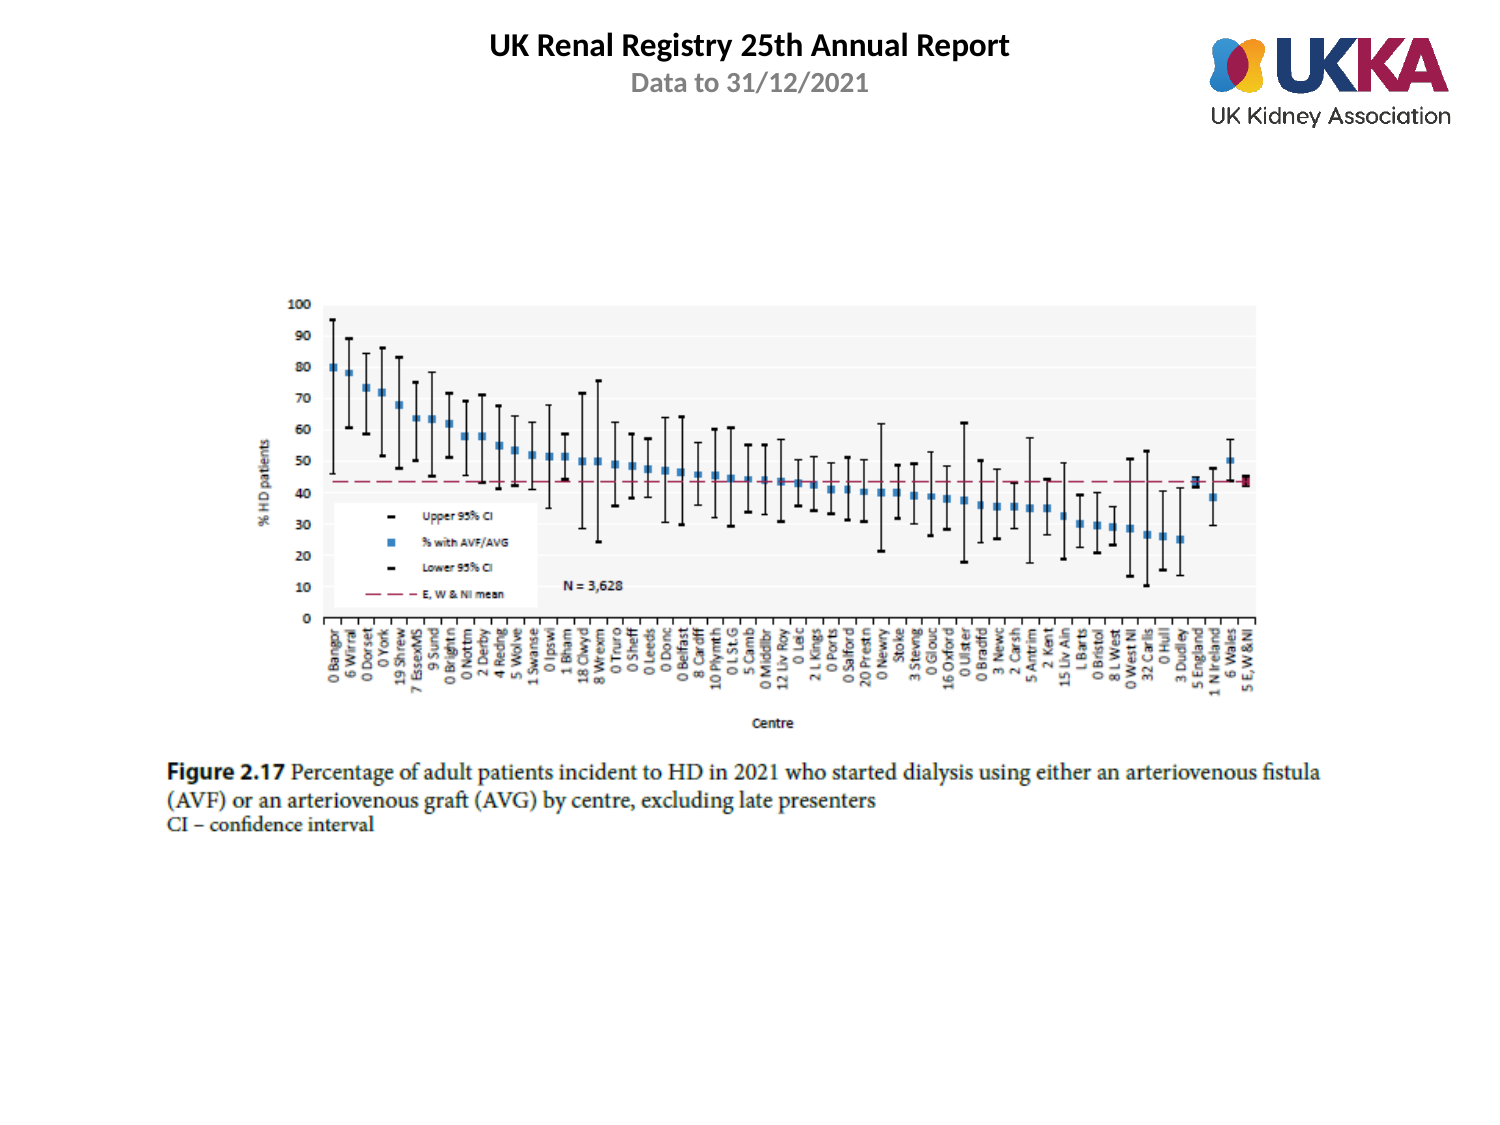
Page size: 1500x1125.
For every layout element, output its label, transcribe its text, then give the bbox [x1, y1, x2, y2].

picture [156, 280, 1344, 844]
text_box UK Renal Registry 25th Annual Report Data to 31/12/2021 [466, 19, 1034, 103]
picture [1196, 18, 1459, 142]
